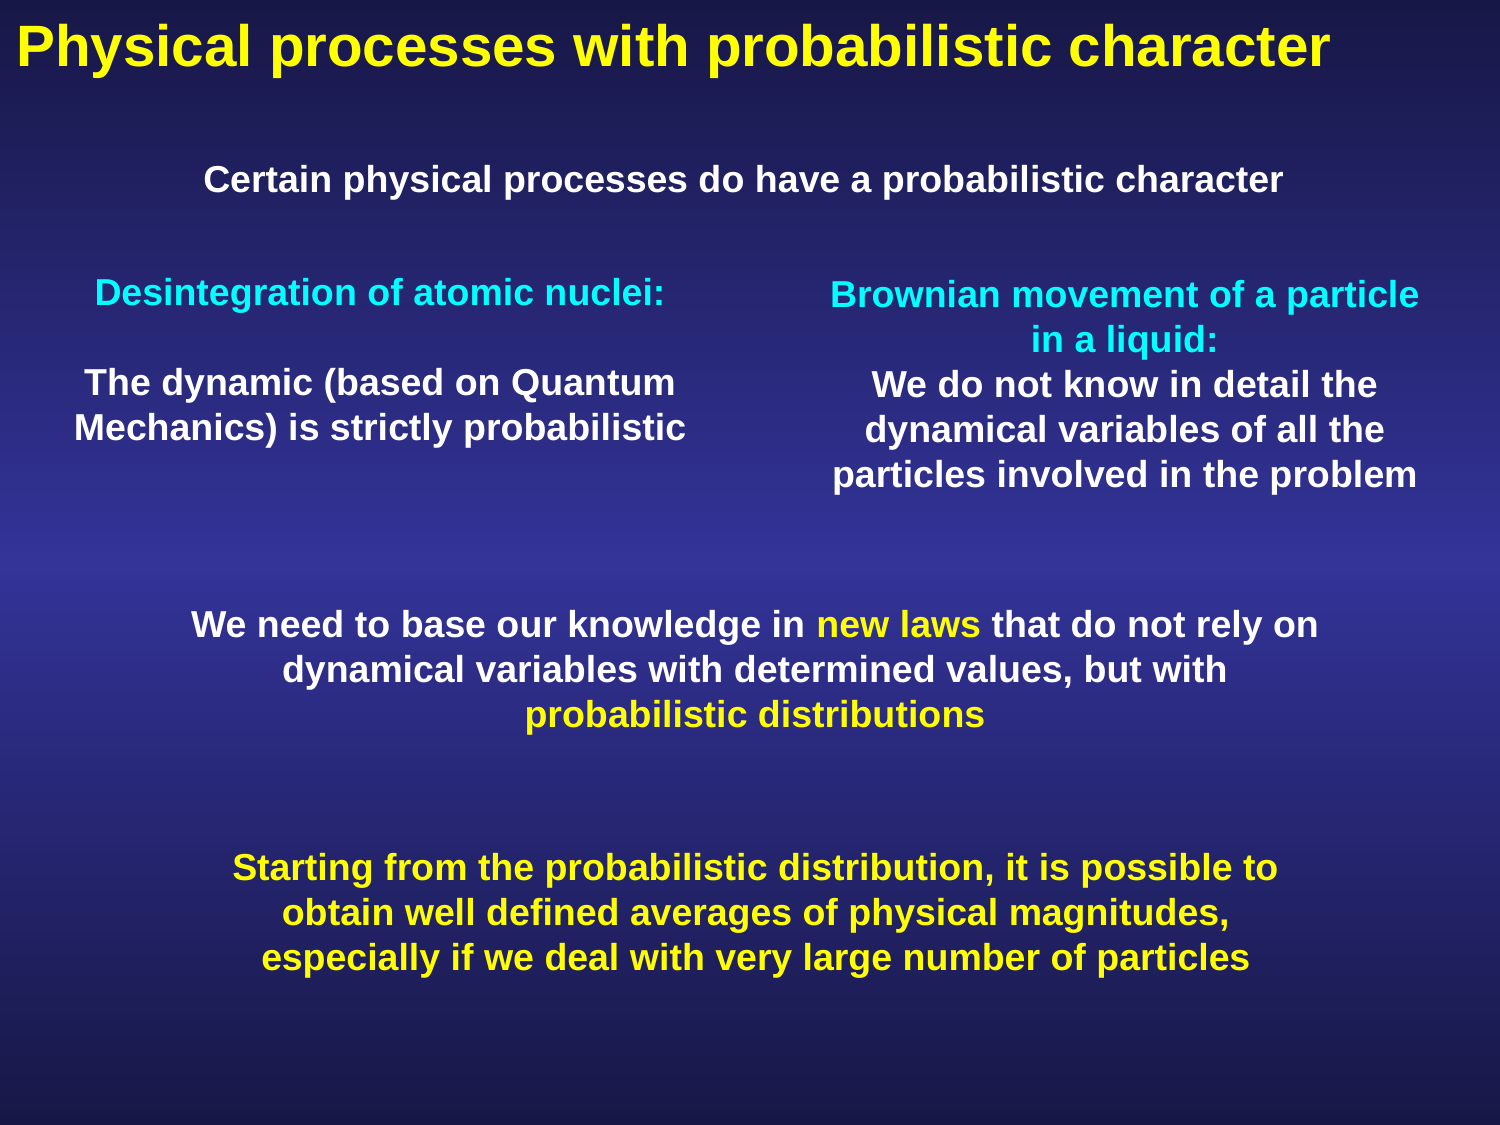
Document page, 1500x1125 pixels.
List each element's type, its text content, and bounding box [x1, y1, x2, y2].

text_box Desintegration of atomic nuclei: The dynamic (based on Quantum Mechanics) is strictly probabilistic [55, 260, 706, 456]
text_box Certain physical processes do have a probabilistic character [162, 148, 1325, 208]
text_box We need to base our knowledge in new laws that do not rely on dynamical variables with determined values, but with probabilistic distributions [173, 592, 1337, 743]
text_box Physical processes with probabilistic character [0, 0, 1450, 87]
text_box Starting from the probabilistic distribution, it is possible to obtain well defined averages of physical magnitudes, especially if we deal with very large number of particles [174, 835, 1338, 986]
text_box Brownian movement of a particle in a liquid: We do not know in detail the dynamical variables of all the particles involved in the problem [800, 262, 1450, 503]
